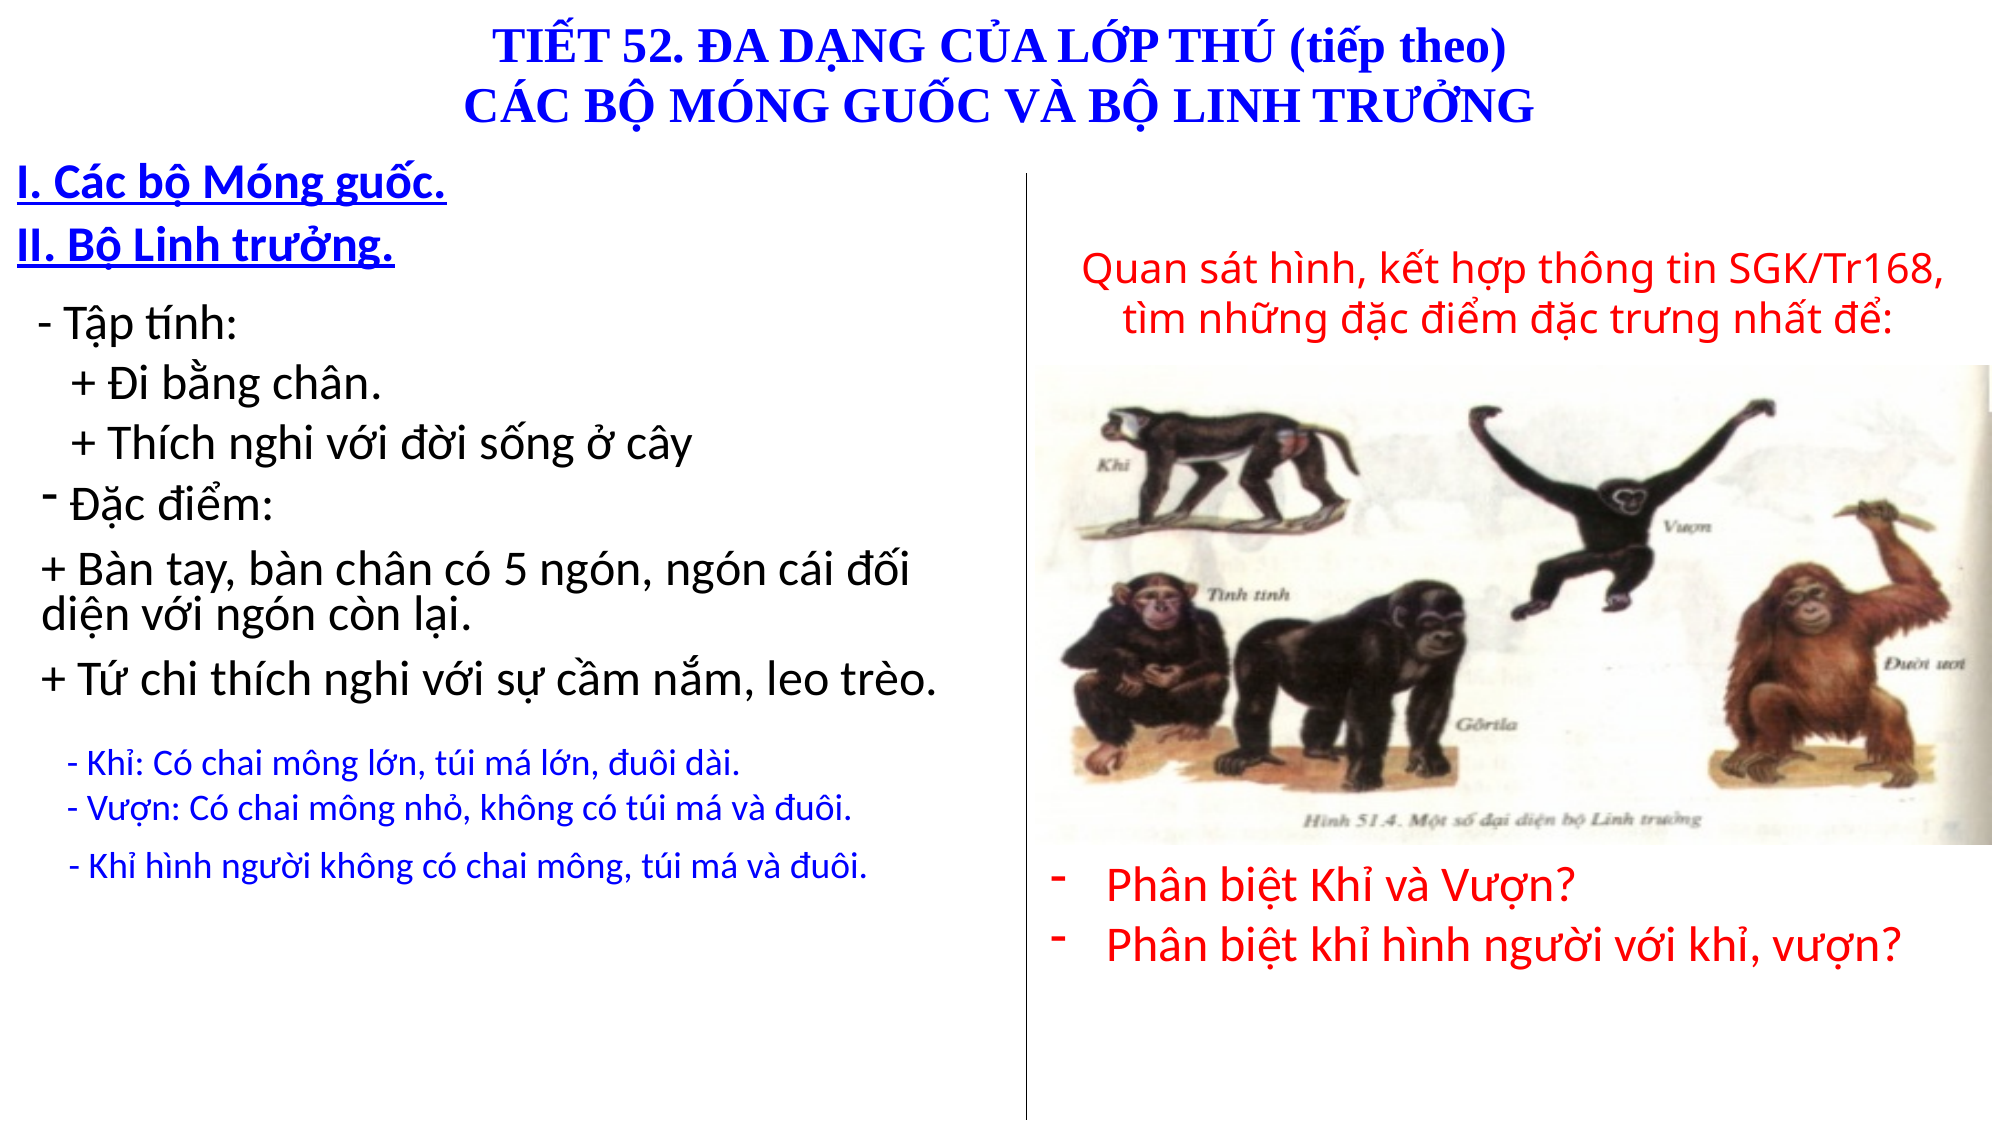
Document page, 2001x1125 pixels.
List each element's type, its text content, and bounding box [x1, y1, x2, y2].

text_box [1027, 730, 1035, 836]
text_box TIẾT 52. ĐA DẠNG CỦA LỚP THÚ (tiếp theo) CÁC BỘ MÓNG GUỐC VÀ BỘ LINH TRƯỞNG [0, 4, 2000, 140]
text_box Quan sát hình, kết hợp thông tin SGK/Tr168, tìm những đặc điểm đặc trưng nhất để: [1035, 234, 1981, 349]
text_box - Tập tính: + Đi bằng chân. + Thích nghi với đời sống ở cây [22, 282, 1023, 478]
text_box Đặc điểm: + Bàn tay, bàn chân có 5 ngón, ngón cái đối diện với ngón còn lại. + Tứ chi thích nghi với sự cầm nắm, leo trèo. [26, 477, 1026, 713]
text_box - Khỉ hình người không có chai mông, túi má và đuôi. [53, 833, 884, 894]
text_box I. Các bộ Móng guốc. [1, 141, 463, 216]
text_box Phân biệt Khỉ và Vượn? Phân biệt khỉ hình người với khỉ, vượn? [1035, 845, 1990, 980]
text_box II. Bộ Linh trưởng. [2, 203, 411, 279]
text_box - Khỉ: Có chai mông lớn, túi má lớn, đuôi dài. - Vượn: Có chai mông nhỏ, không có túi má và đuôi. [52, 730, 1026, 836]
picture [1035, 365, 1992, 845]
